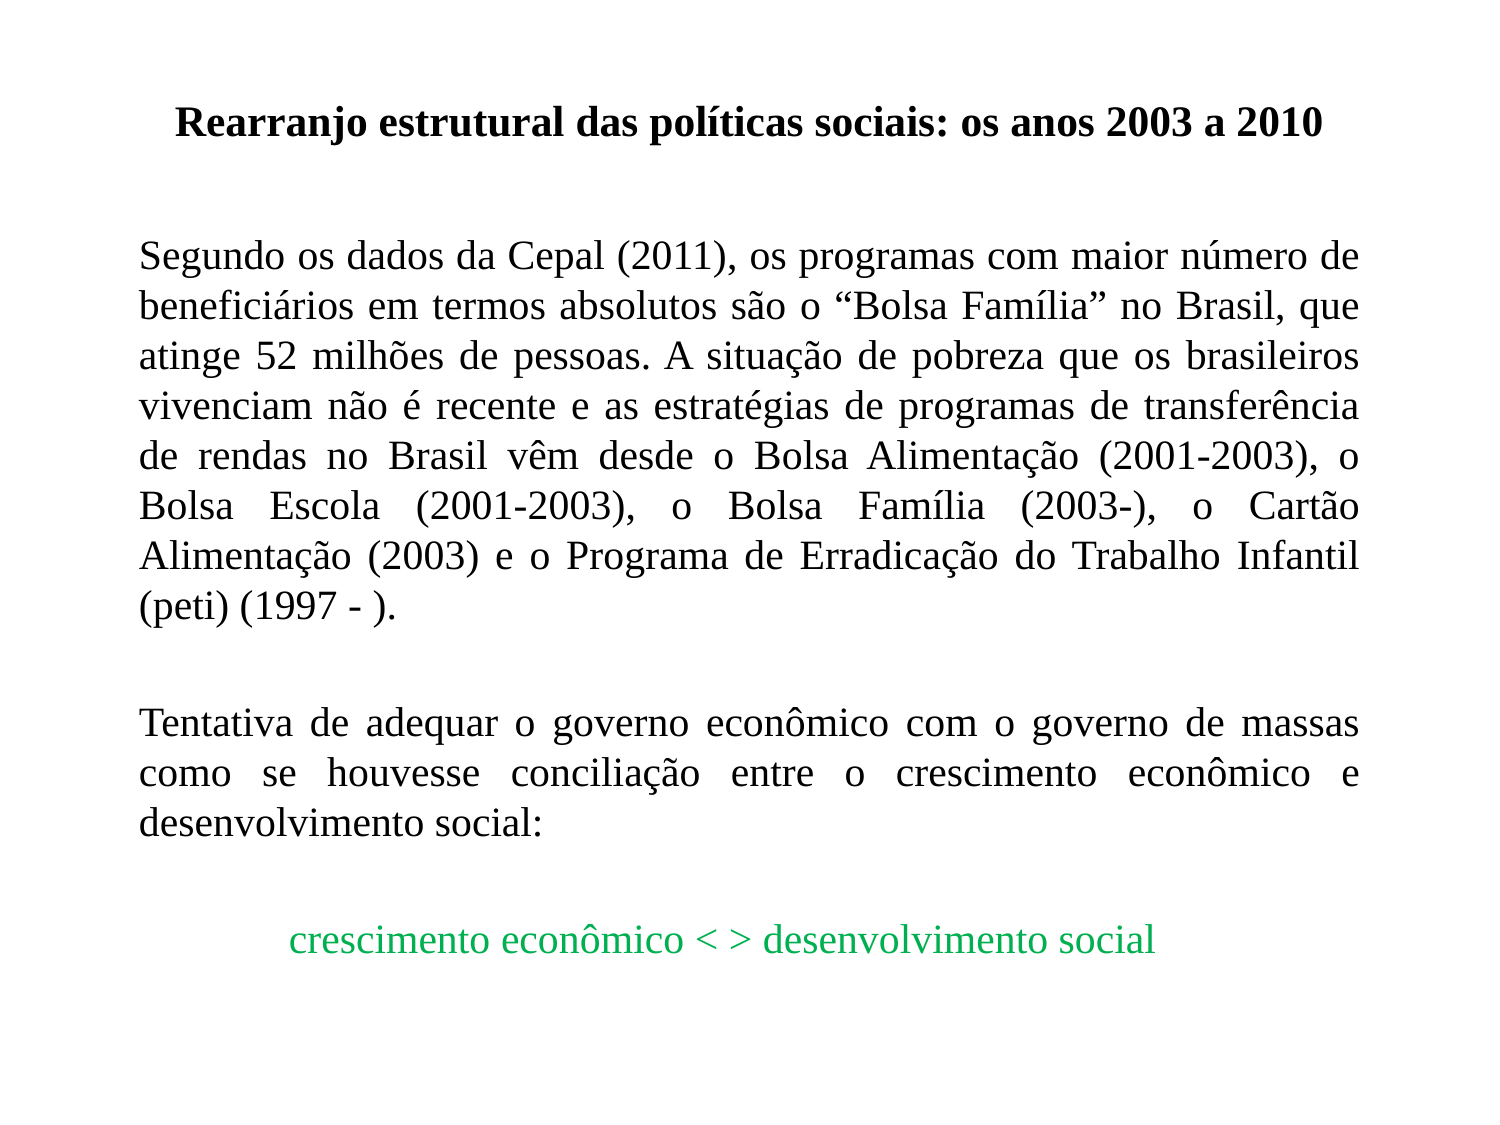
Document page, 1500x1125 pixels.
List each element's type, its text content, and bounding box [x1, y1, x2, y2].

title Rearranjo estrutural das políticas sociais: os anos 2003 a 2010 [112, 66, 1388, 173]
subtitle Segundo os dados da Cepal (2011), os programas com maior número de beneficiários em termos absolutos são o “Bolsa Família” no Brasil, que atinge 52 milhões de pessoas. A situação de pobreza que os brasileiros vivenciam não é recente e as estratégias de programas de transferência de rendas no Brasil vêm desde o Bolsa Alimentação (2001-2003), o Bolsa Escola (2001-2003), o Bolsa Família (2003-), o Cartão Alimentação (2003) e o Programa de Erradicação do Trabalho Infantil (peti) (1997 - ). Tentativa de adequar o governo econômico com o governo de massas como se houvesse conciliação entre o crescimento econômico e desenvolvimento social: crescimento econômico < > desenvolvimento social [123, 219, 1376, 1047]
